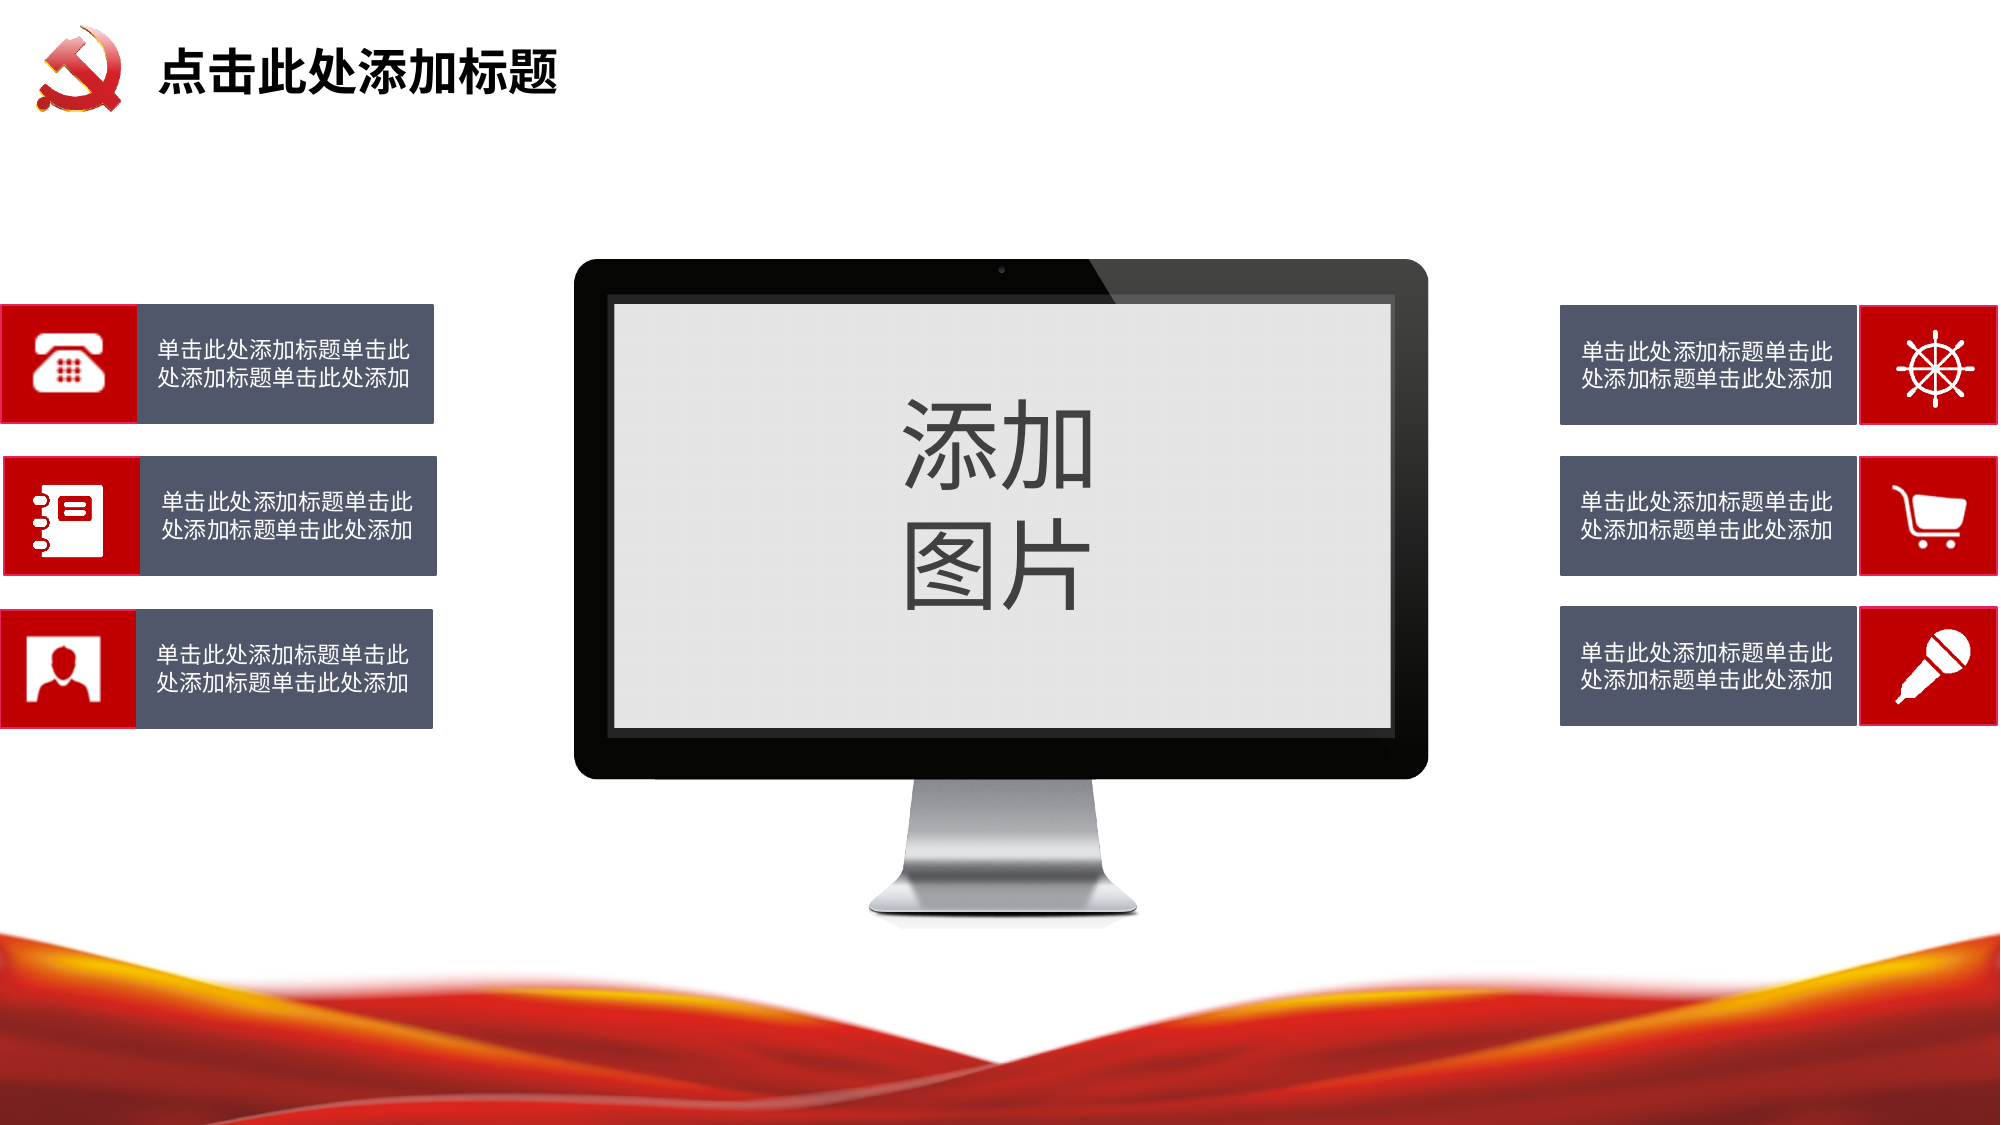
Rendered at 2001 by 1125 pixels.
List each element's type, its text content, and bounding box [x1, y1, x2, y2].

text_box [0, 609, 450, 728]
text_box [1560, 607, 1997, 726]
picture [0, 231, 2000, 1125]
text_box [0, 304, 450, 423]
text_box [1561, 305, 1998, 425]
text_box 点击此处添加标题 [143, 32, 575, 108]
picture [36, 25, 121, 112]
picture [1891, 625, 1974, 708]
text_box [4, 456, 454, 575]
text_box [1560, 456, 1997, 575]
